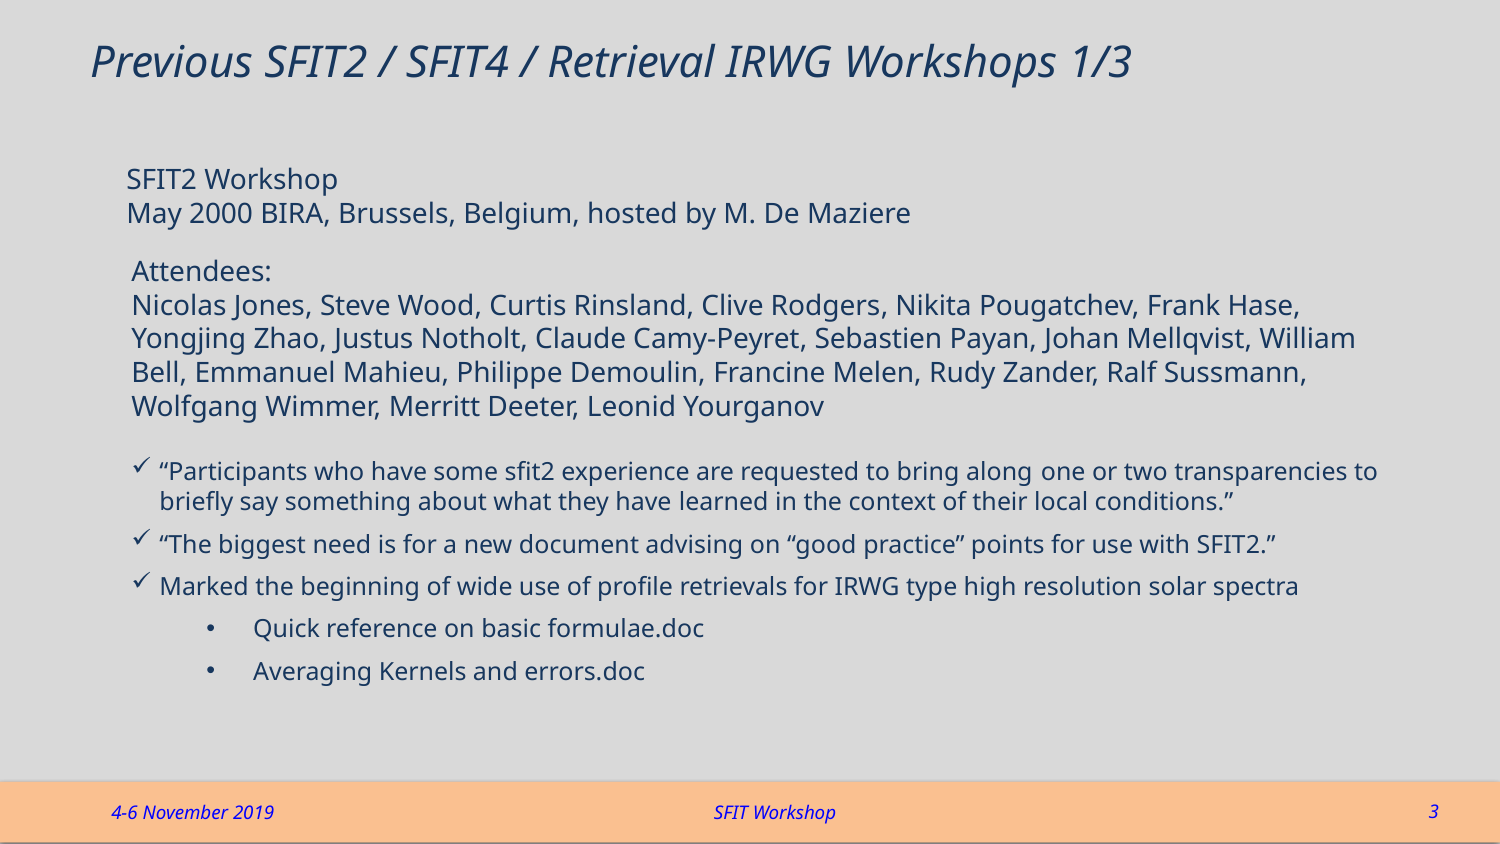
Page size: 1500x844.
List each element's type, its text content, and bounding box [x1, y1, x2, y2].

title Previous SFIT2 / SFIT4 / Retrieval IRWG Workshops 1/3 [75, 33, 1425, 86]
text_box Attendees: Nicolas Jones, Steve Wood, Curtis Rinsland, Clive Rodgers, Nikita Pougatchev, Frank Hase, Yongjing Zhao, Justus Notholt, Claude Camy-Peyret, Sebastien Payan, Johan Mellqvist, William Bell, Emmanuel Mahieu, Philippe Demoulin, Francine Melen, Rudy Zander, Ralf Sussmann, Wolfgang Wimmer, Merritt Deeter, Leonid Yourganov “Participants who have some sfit2 experience are requested to bring along one or two transparencies to briefly say something about what they have learned in the context of their local conditions.” “The biggest need is for a new document advising on “good practice” points for use with SFIT2.” Marked the beginning of wide use of profile retrievals for IRWG type high resolution solar spectra Quick reference on basic formulae.doc Averaging Kernels and errors.doc [116, 245, 1426, 736]
text_box SFIT2 Workshop May 2000 BIRA, Brussels, Belgium, hosted by M. De Maziere [111, 154, 927, 237]
